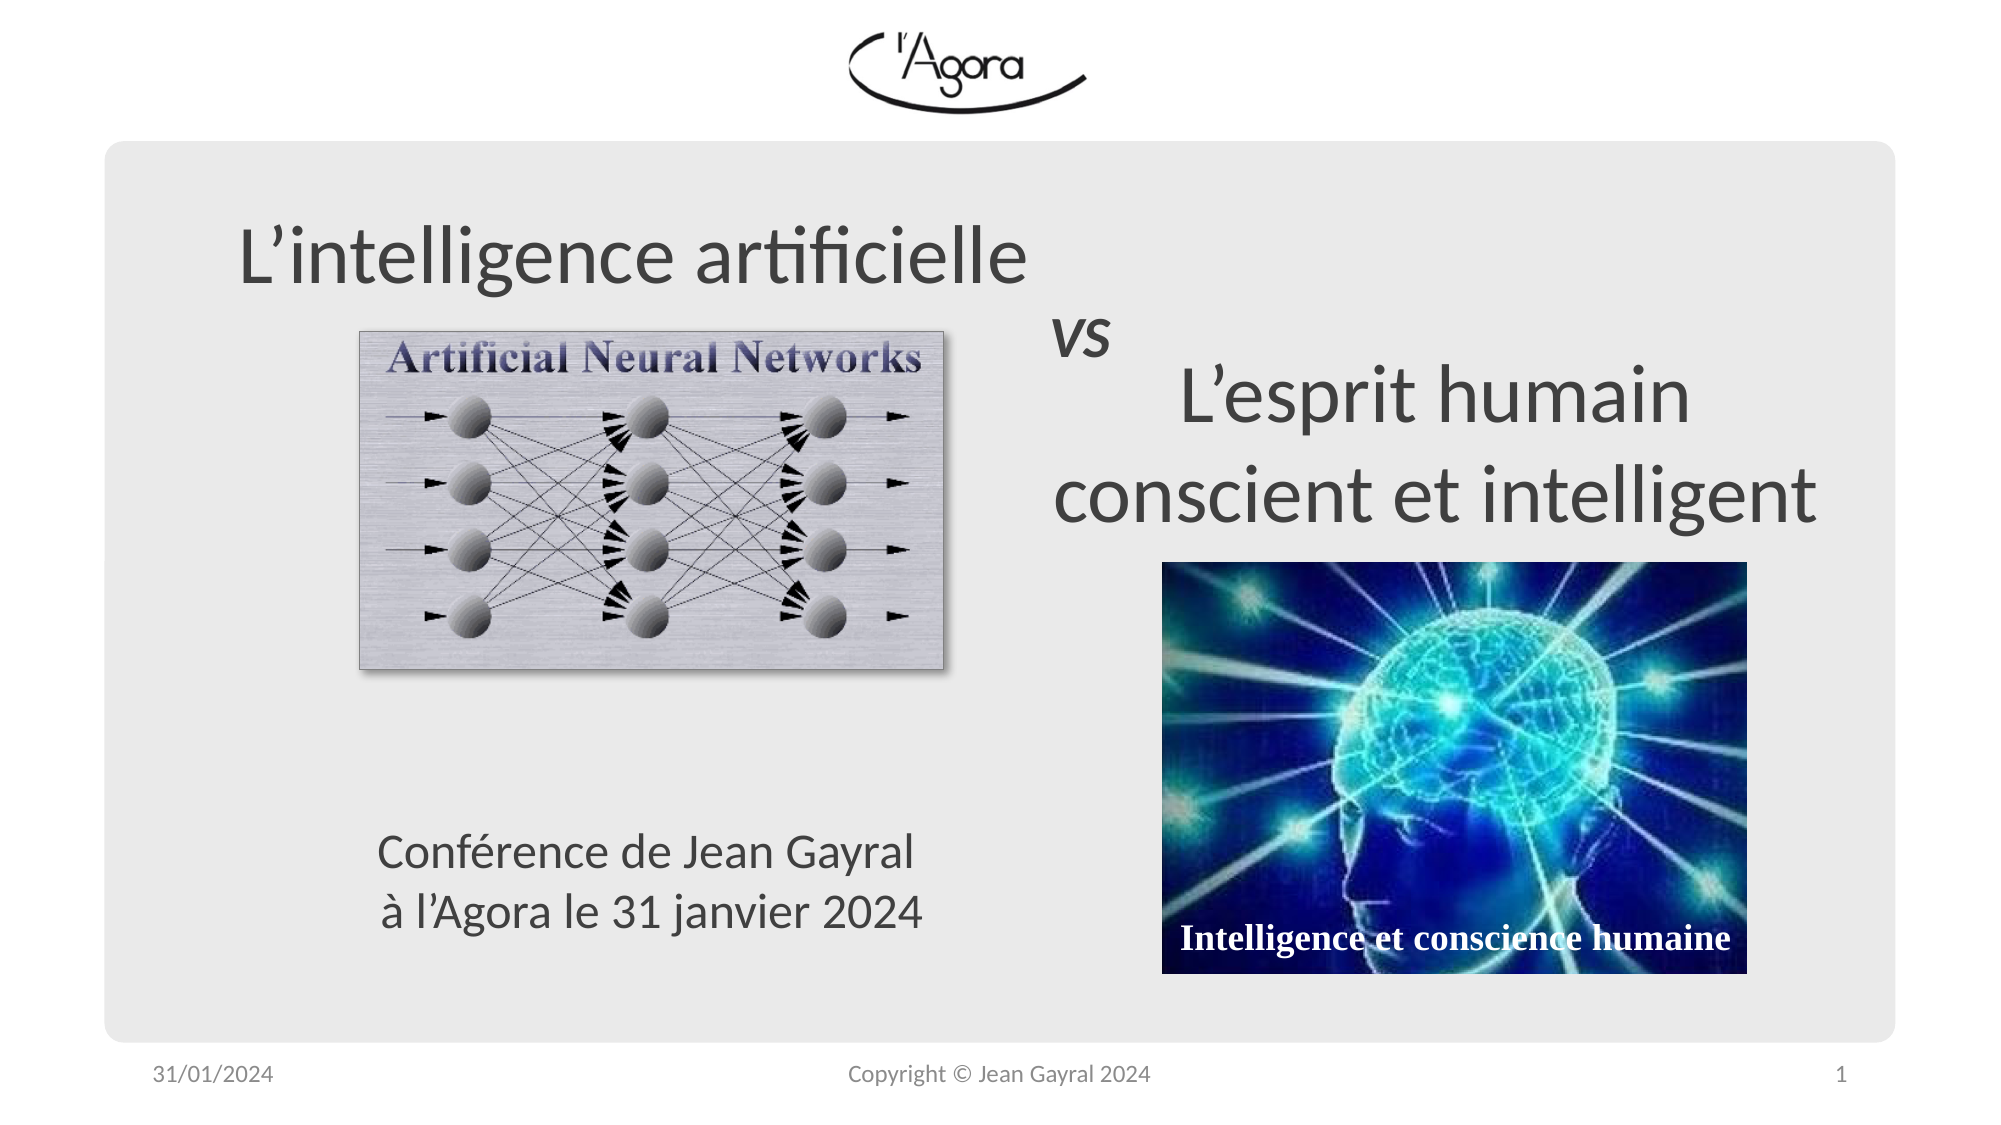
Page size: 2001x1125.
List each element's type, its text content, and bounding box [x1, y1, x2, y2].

text_box VS [1035, 291, 1126, 377]
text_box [1162, 562, 1750, 974]
text_box Conférence de Jean Gayral à l’Agora le 31 janvier 2024 [362, 811, 942, 947]
text_box L’intelligence artificielle [223, 192, 1045, 308]
slide_number 1 [1412, 1042, 1863, 1103]
text_box L’esprit humain conscient et intelligent [1038, 331, 1835, 547]
picture [359, 331, 944, 670]
picture [843, 26, 1091, 118]
footer Copyright © Jean Gayral 2024 [662, 1042, 1338, 1103]
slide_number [137, 1042, 588, 1103]
